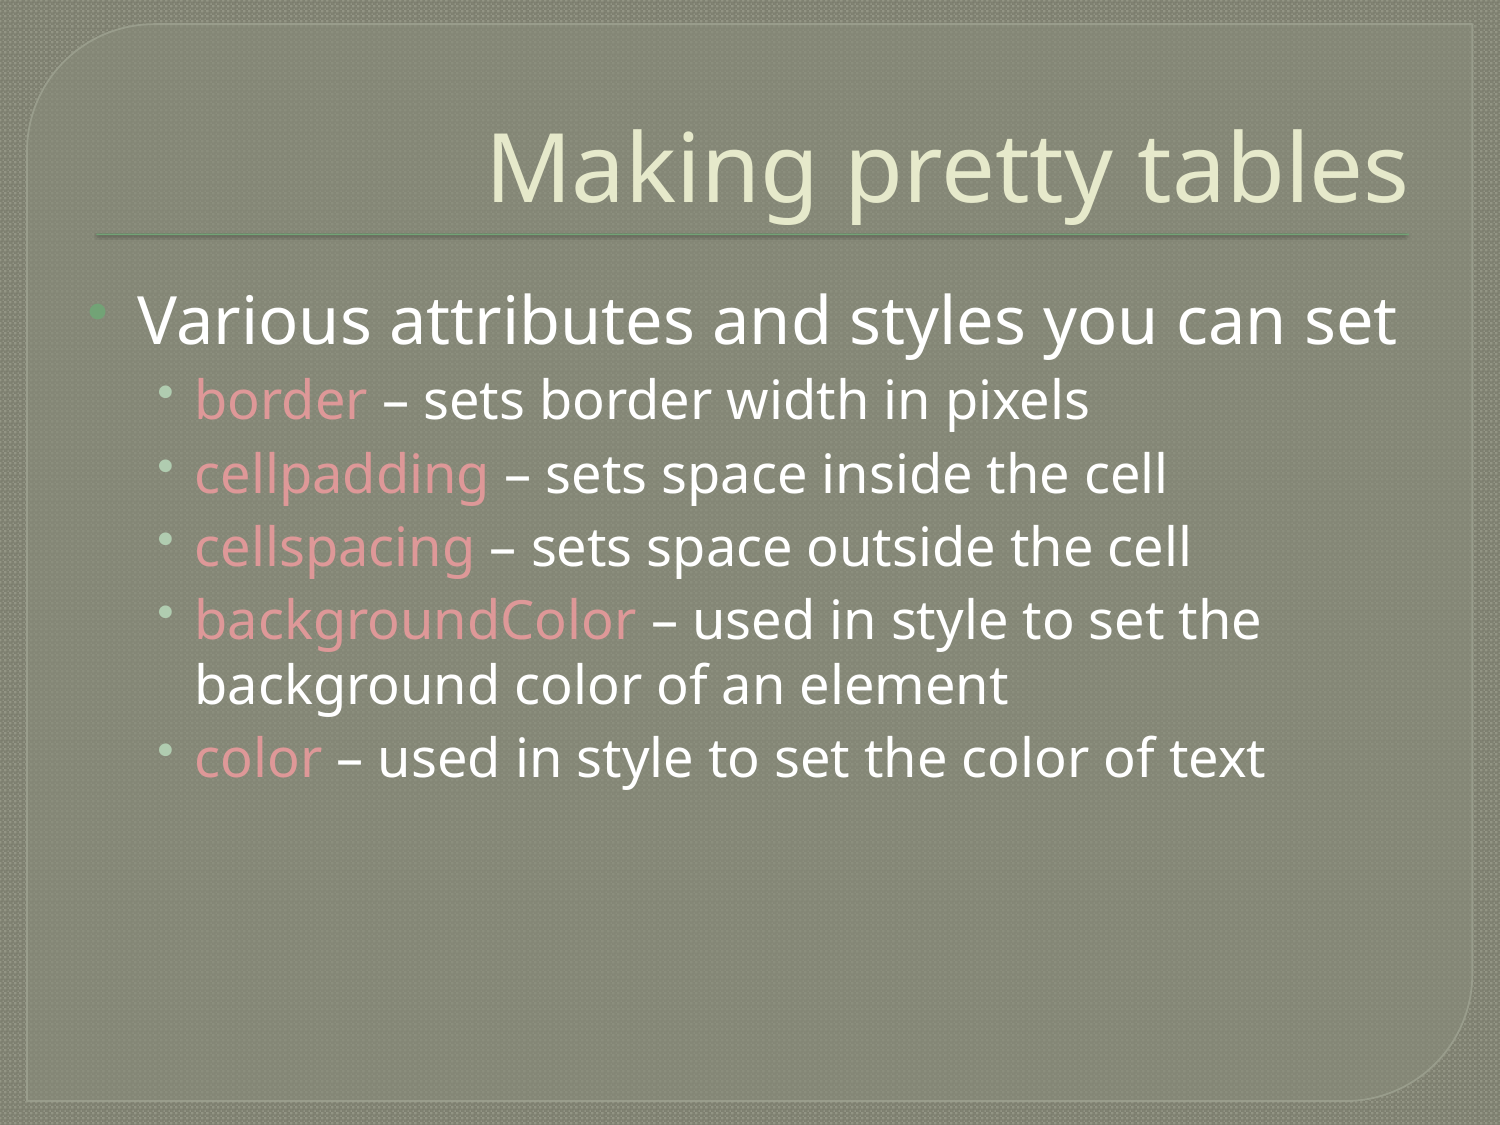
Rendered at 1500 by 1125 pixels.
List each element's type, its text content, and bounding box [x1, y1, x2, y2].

title Making pretty tables [75, 41, 1425, 230]
list Various attributes and styles you can set border – sets border width in pixels cellpadding – sets space inside the cell cellspacing – sets space outside the cell backgroundColor – used in style to set the background color of an element color – used in style to set the color of text [75, 270, 1425, 1013]
